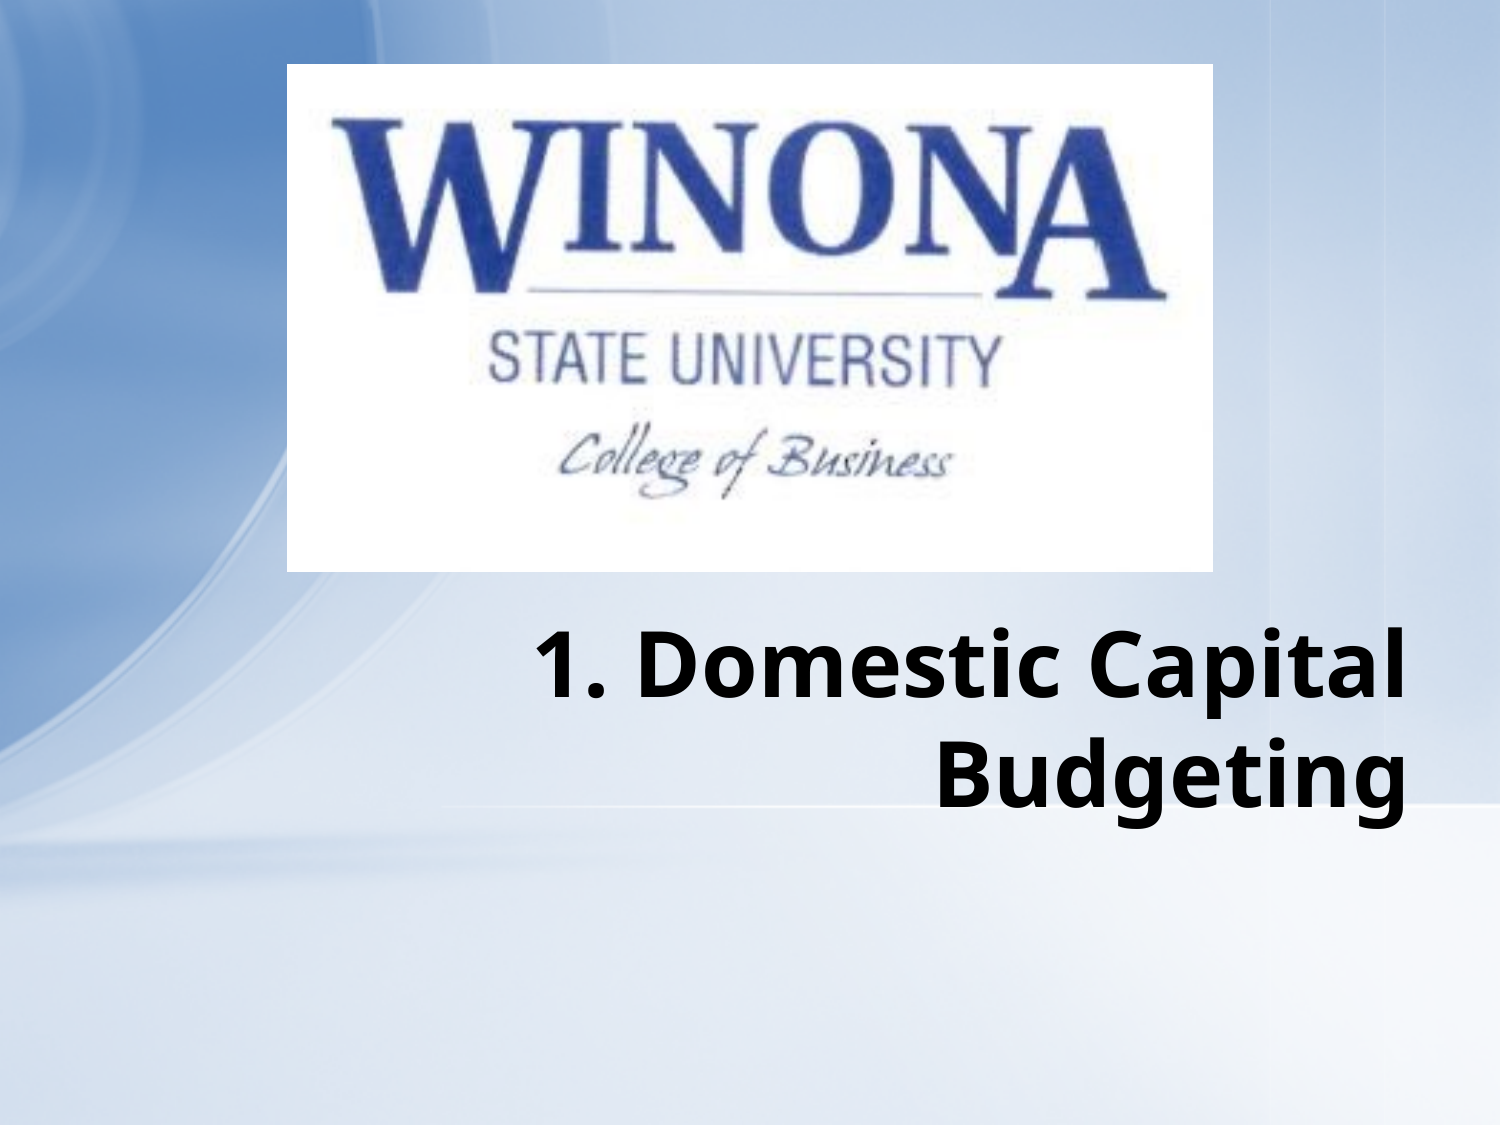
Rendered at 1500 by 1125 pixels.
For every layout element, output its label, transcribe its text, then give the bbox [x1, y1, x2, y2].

picture [0, 0, 1500, 1125]
title 1. Domestic Capital Budgeting [181, 591, 1425, 833]
